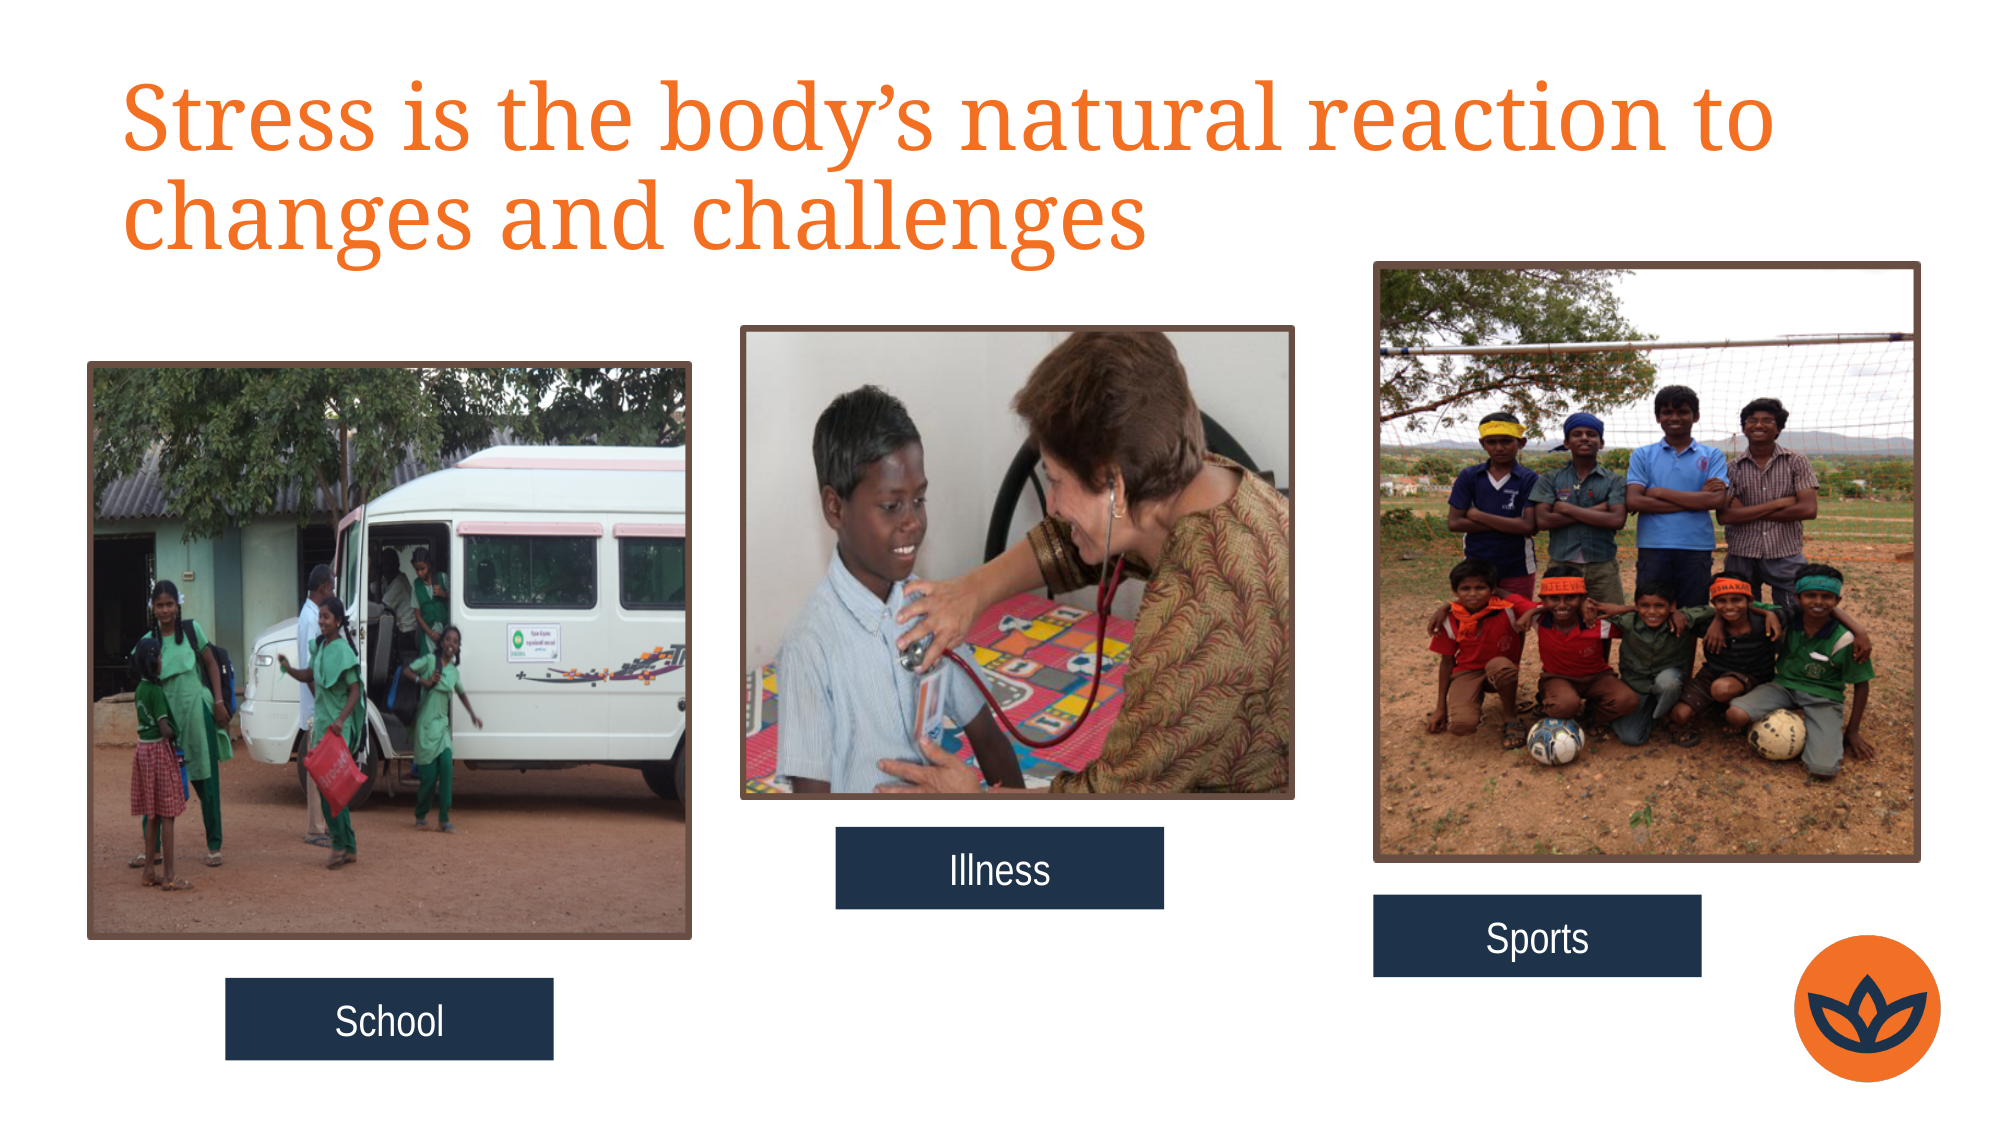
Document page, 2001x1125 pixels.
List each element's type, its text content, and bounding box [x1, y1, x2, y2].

text_box Sports [1373, 894, 1702, 978]
picture [1373, 261, 1921, 864]
picture [740, 325, 1296, 800]
title Stress is the body’s natural reaction to changes and challenges [106, 61, 1832, 280]
text_box School [225, 977, 554, 1061]
picture [1774, 918, 1955, 1093]
text_box Illness [835, 826, 1165, 910]
picture [87, 361, 692, 940]
